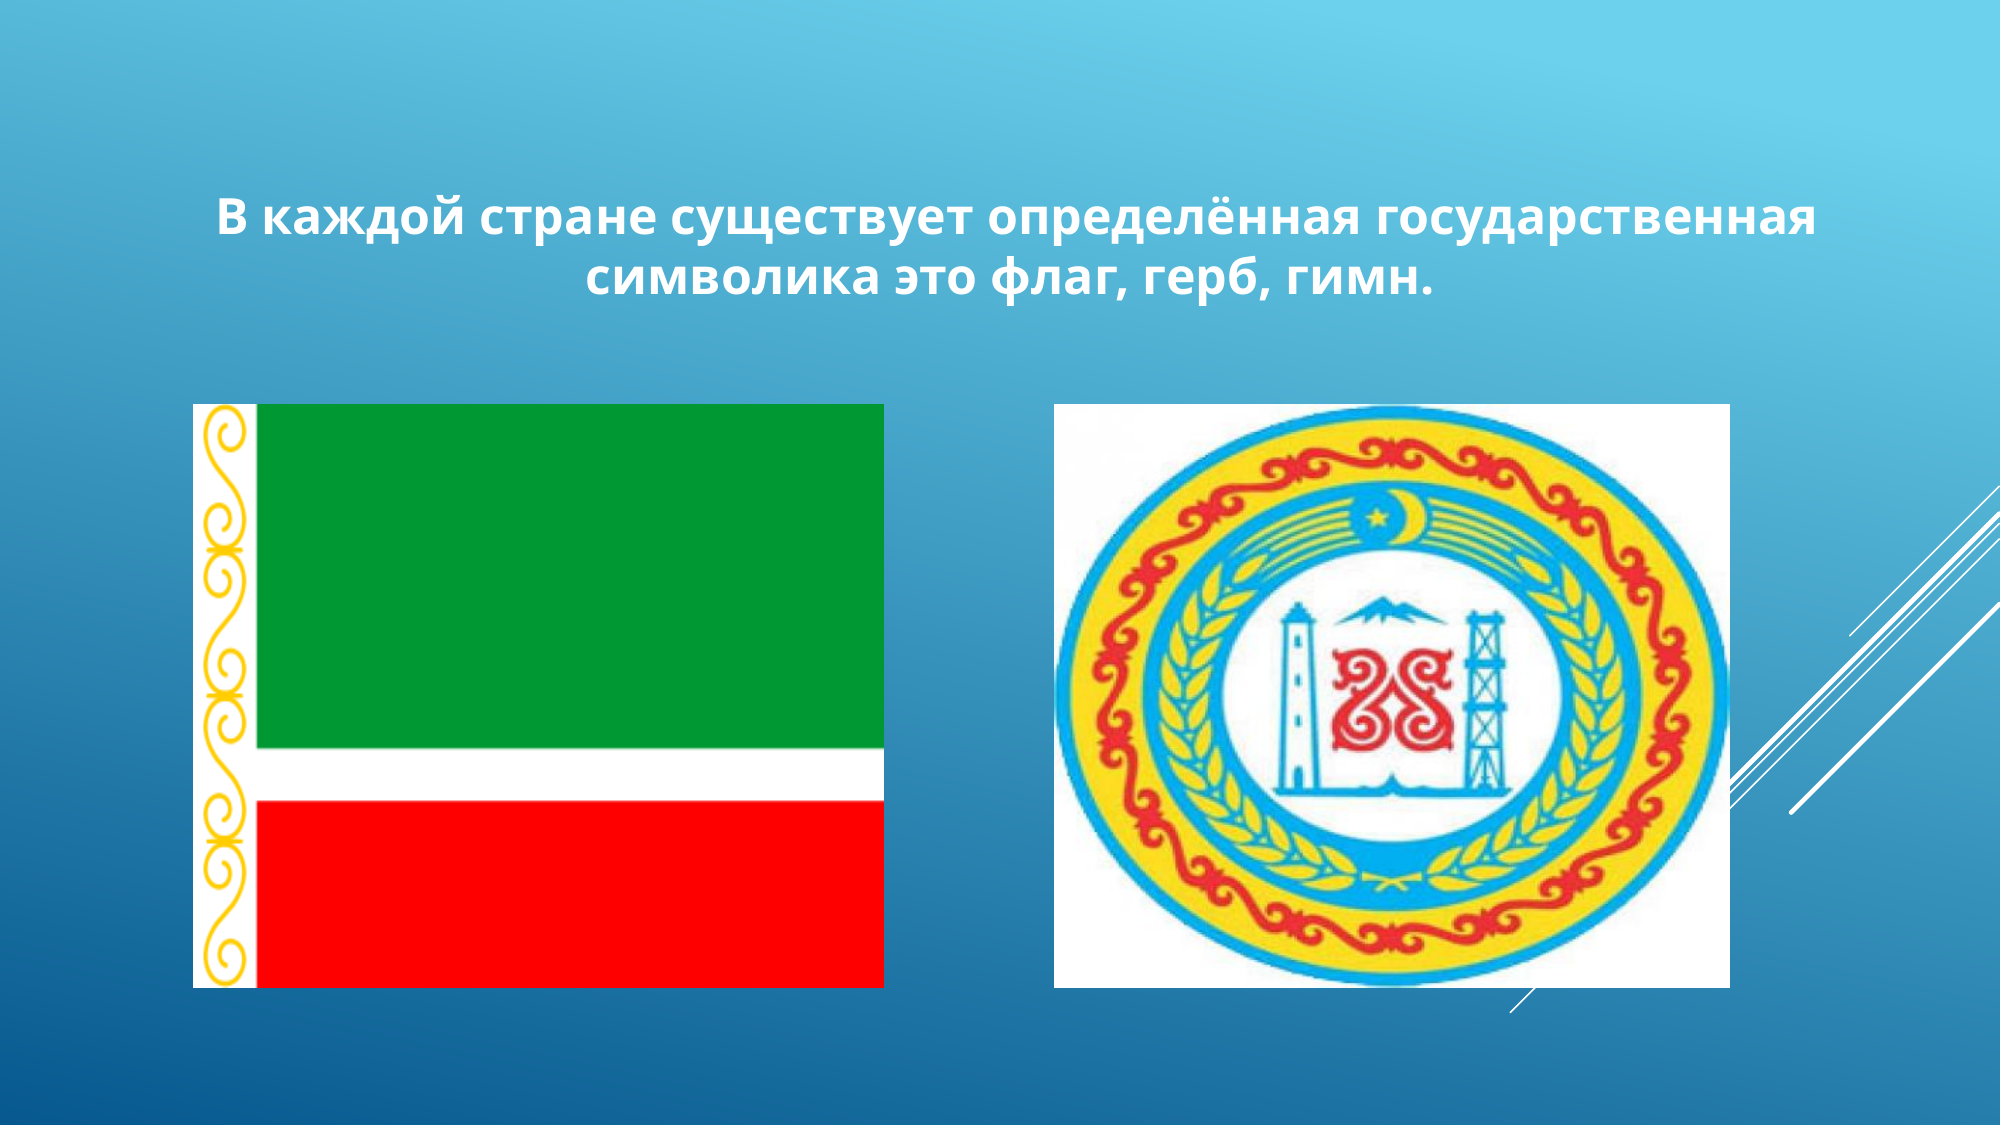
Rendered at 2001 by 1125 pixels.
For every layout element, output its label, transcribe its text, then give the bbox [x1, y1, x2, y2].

list В каждой стране существует определённая государственная символика это флаг, герб, гимн. [87, 119, 1947, 370]
picture [193, 404, 884, 988]
picture [1054, 404, 1730, 988]
picture [1068, 417, 1716, 975]
